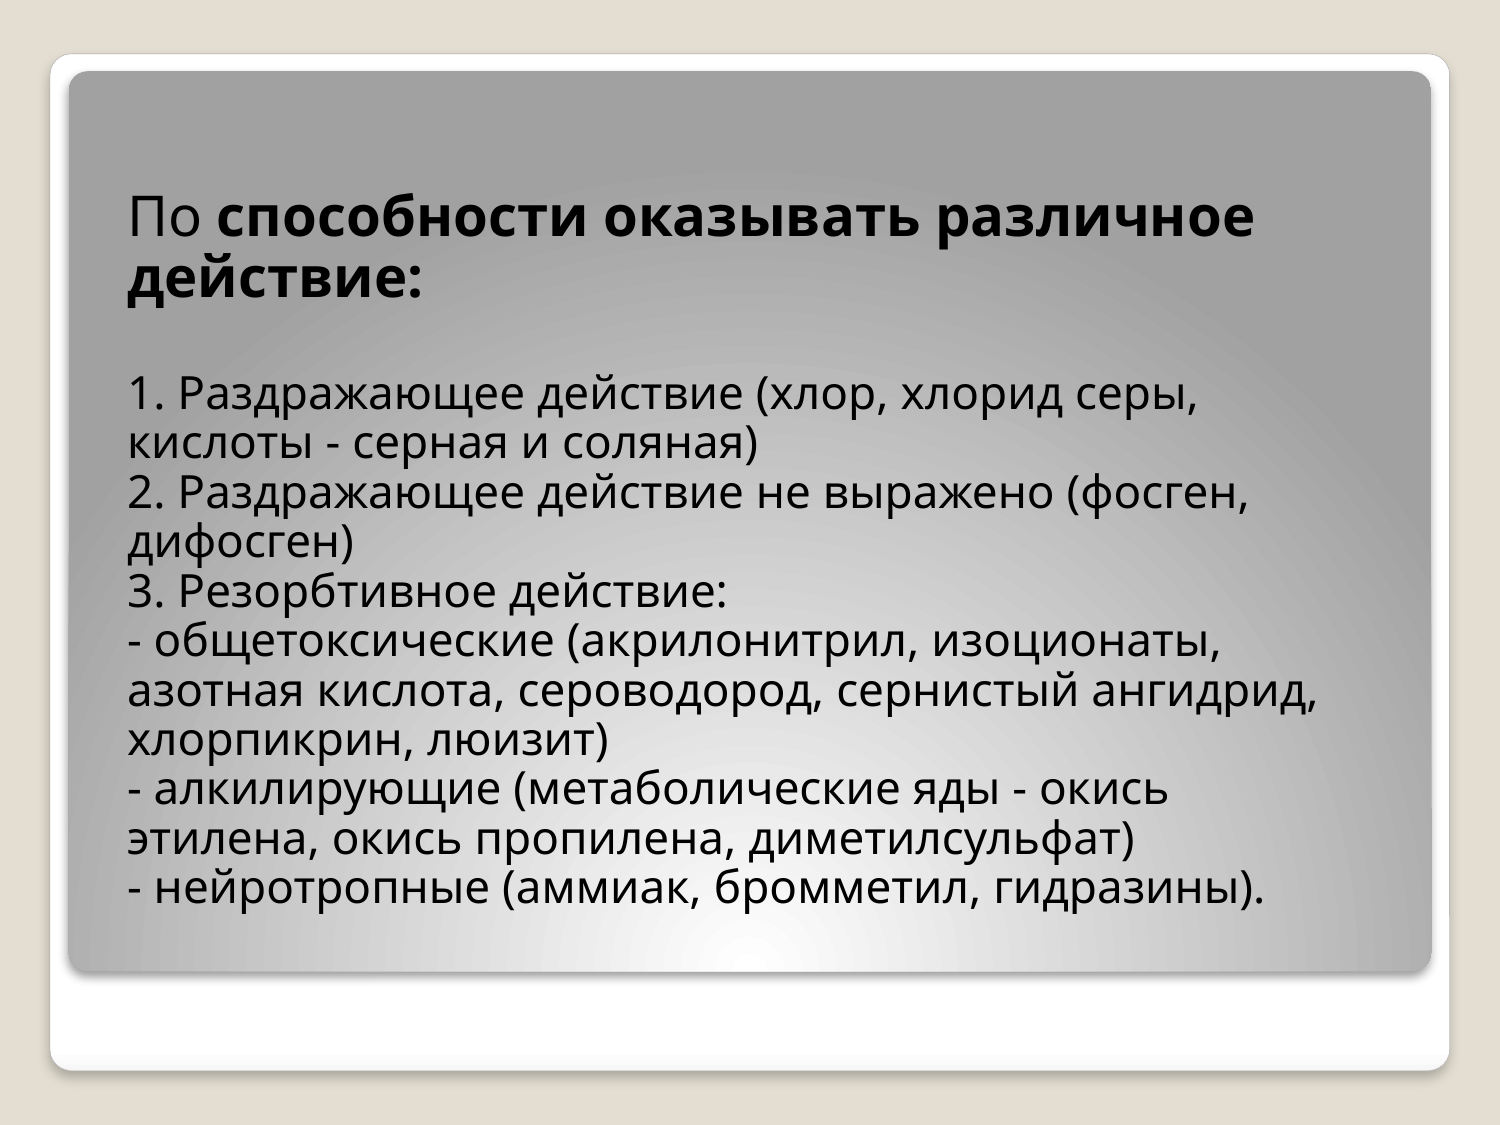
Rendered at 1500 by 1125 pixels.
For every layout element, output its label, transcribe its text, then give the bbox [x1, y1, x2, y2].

title По способности оказывать различное действие: 1. Раздражающее действие (хлор, хлорид серы, кислоты - серная и соляная) 2. Раздражающее действие не выражено (фосген, дифосген) 3. Резорбтивное действие: - общетоксические (акрилонитрил, изоционаты, азотная кислота, сероводород, сернистый ангидрид, хлорпикрин, люизит) - алкилирующие (метаболические яды - окись этилена, окись пропилена, диметилсульфат) - нейротропные (аммиак, бромметил, гидразины). [112, 90, 1376, 977]
